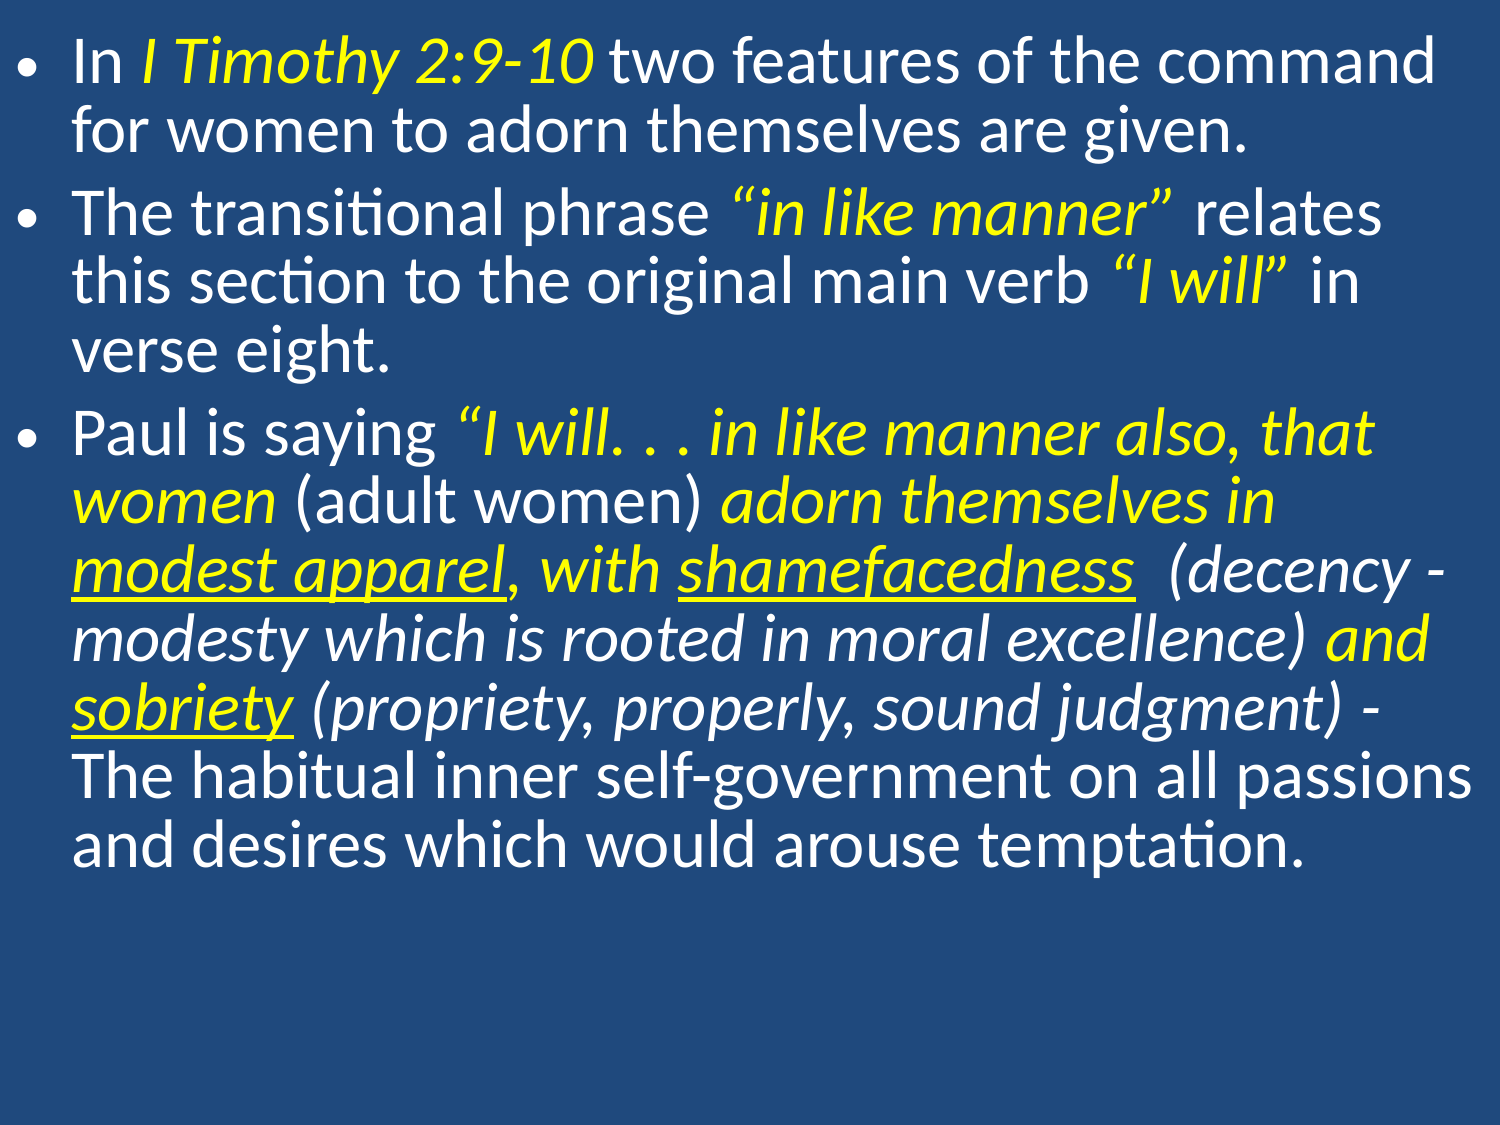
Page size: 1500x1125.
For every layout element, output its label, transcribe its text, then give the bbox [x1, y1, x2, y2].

list In I Timothy 2:9-10 two features of the command for women to adorn themselves are given. The transitional phrase “in like manner” relates this section to the original main verb “I will” in verse eight. Paul is saying “I will. . . in like manner also, that women (adult women) adorn themselves in modest apparel, with shamefacedness (decency - modesty which is rooted in moral excellence) and sobriety (propriety, properly, sound judgment) - The habitual inner self-government on all passions and desires which would arouse temptation. [0, 24, 1500, 1125]
